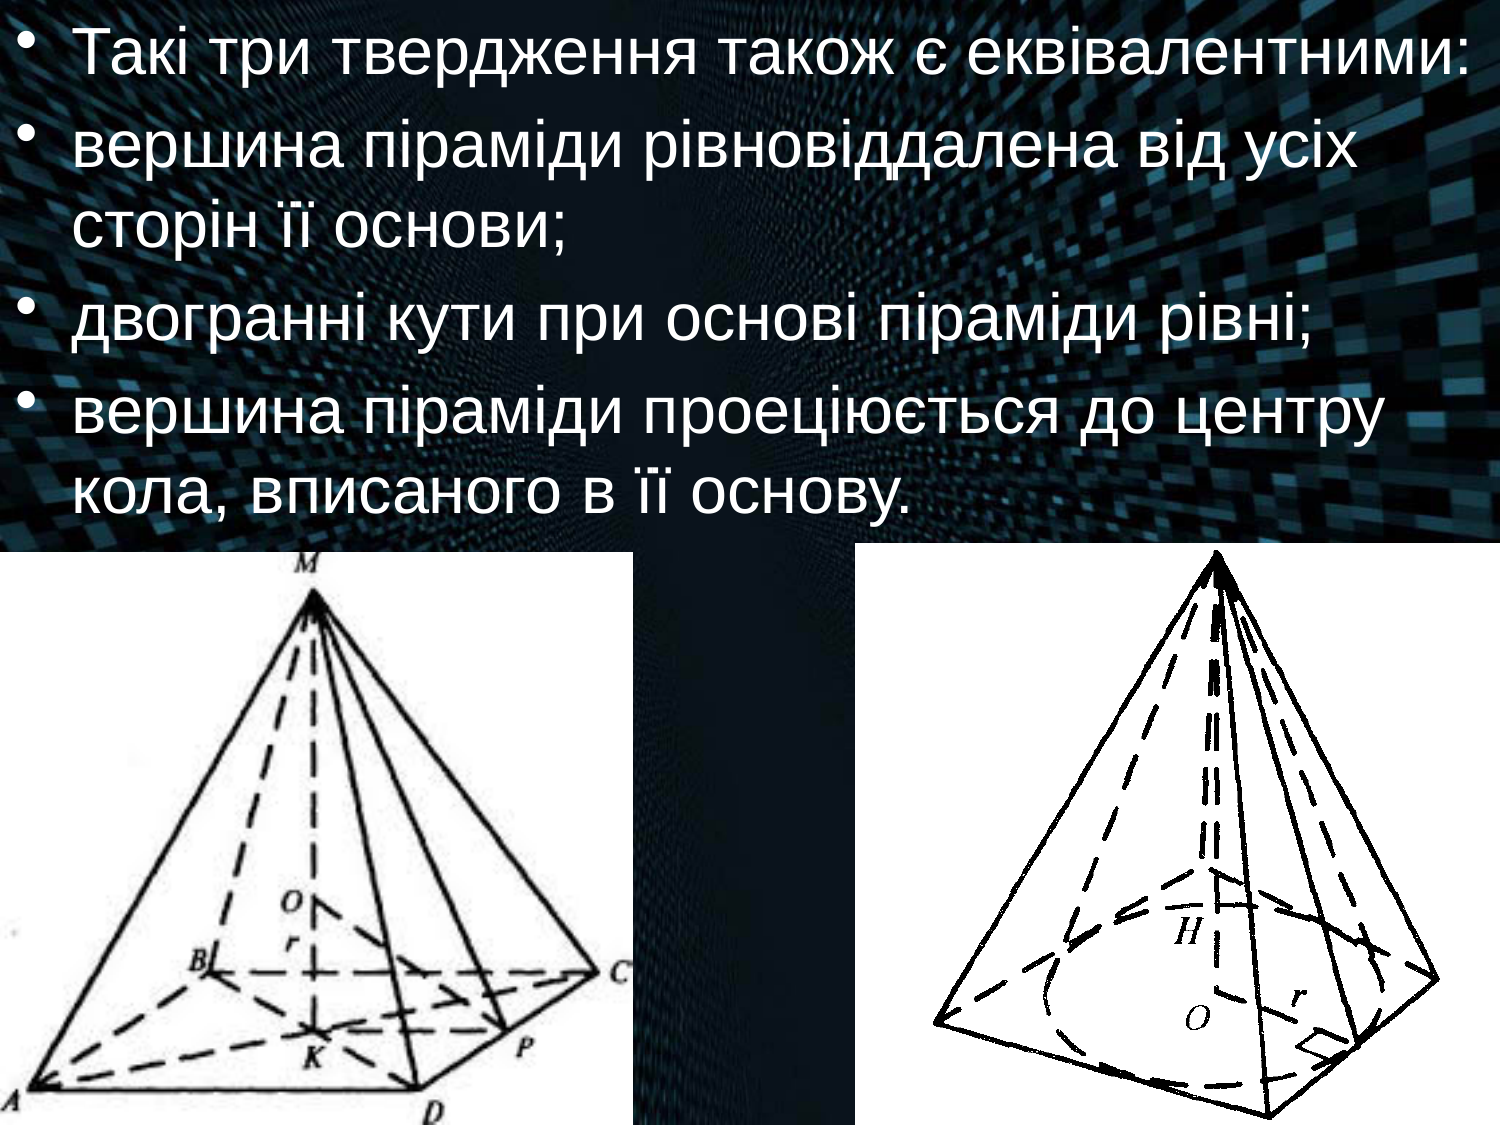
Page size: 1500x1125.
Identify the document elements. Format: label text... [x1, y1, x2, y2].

picture [0, 543, 1500, 1125]
list Такі три твердження також є еквівалентними: вершина піраміди рівновіддалена від усіх сторін її основи; двогранні кути при основі піраміди рівні; вершина піраміди проеціюється до центру кола, вписаного в її основу. [0, 0, 1500, 552]
